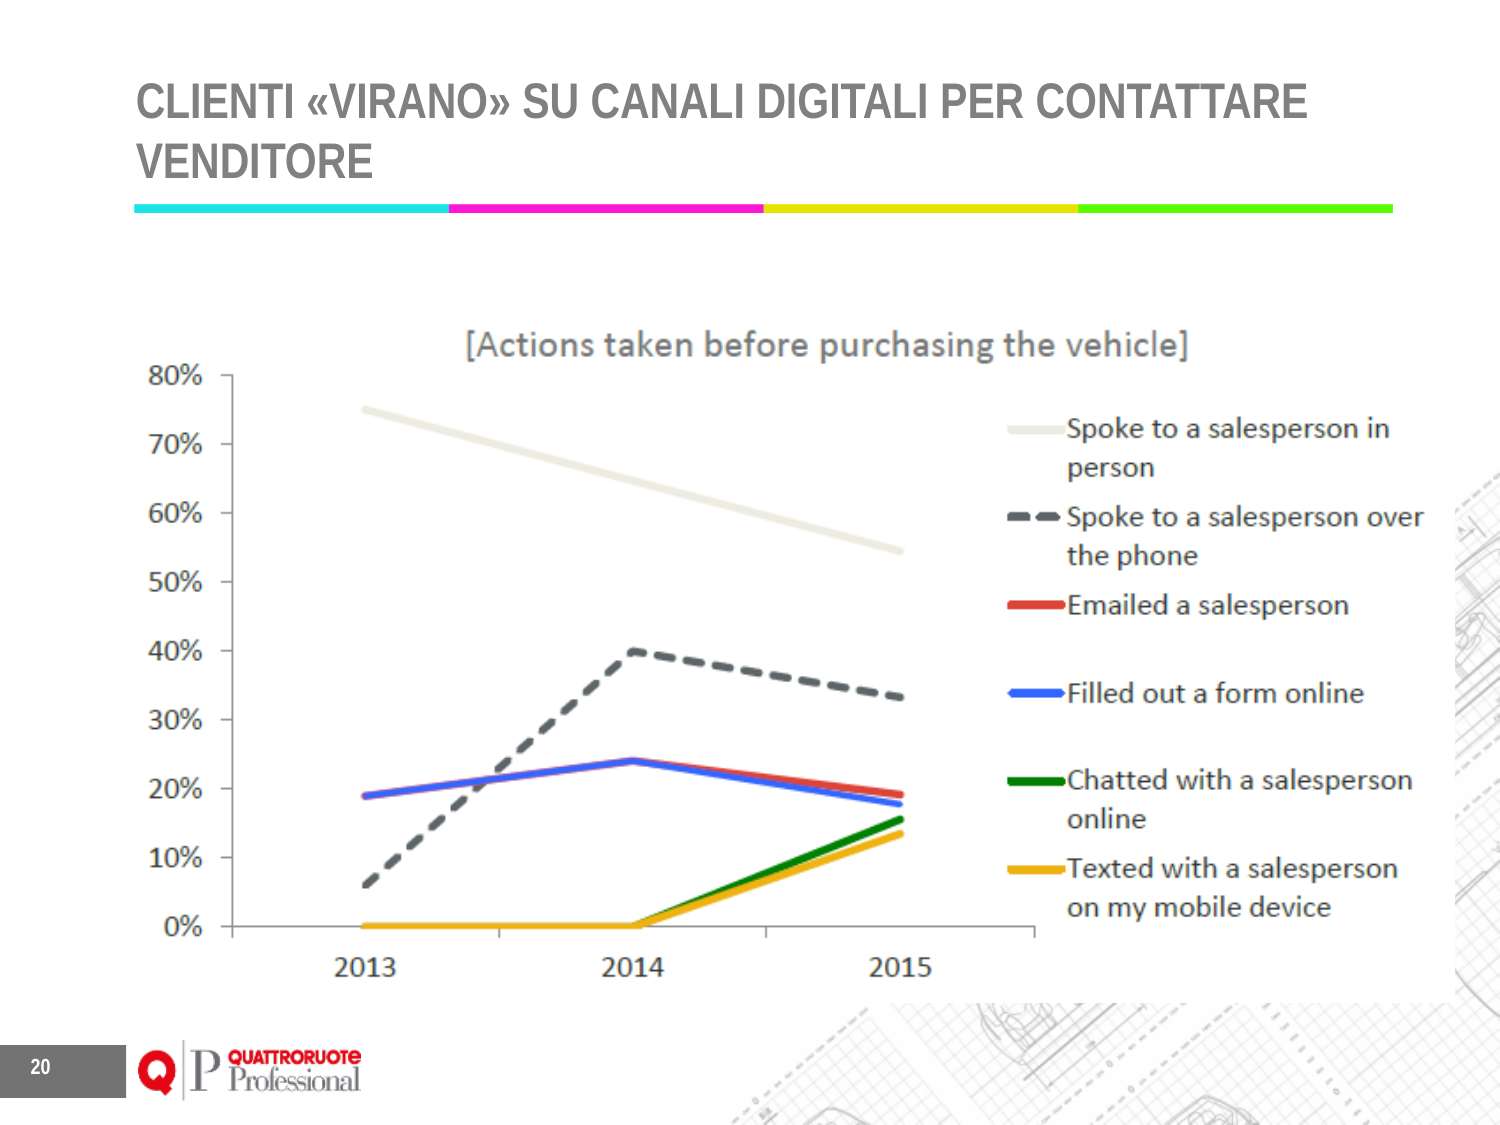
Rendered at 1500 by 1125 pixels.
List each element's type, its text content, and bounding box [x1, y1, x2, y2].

picture [136, 205, 1392, 213]
picture [138, 1040, 361, 1103]
text_box Clienti «virano» su canali digitali per contattare venditore [135, 75, 1500, 182]
picture [108, 220, 1500, 1125]
